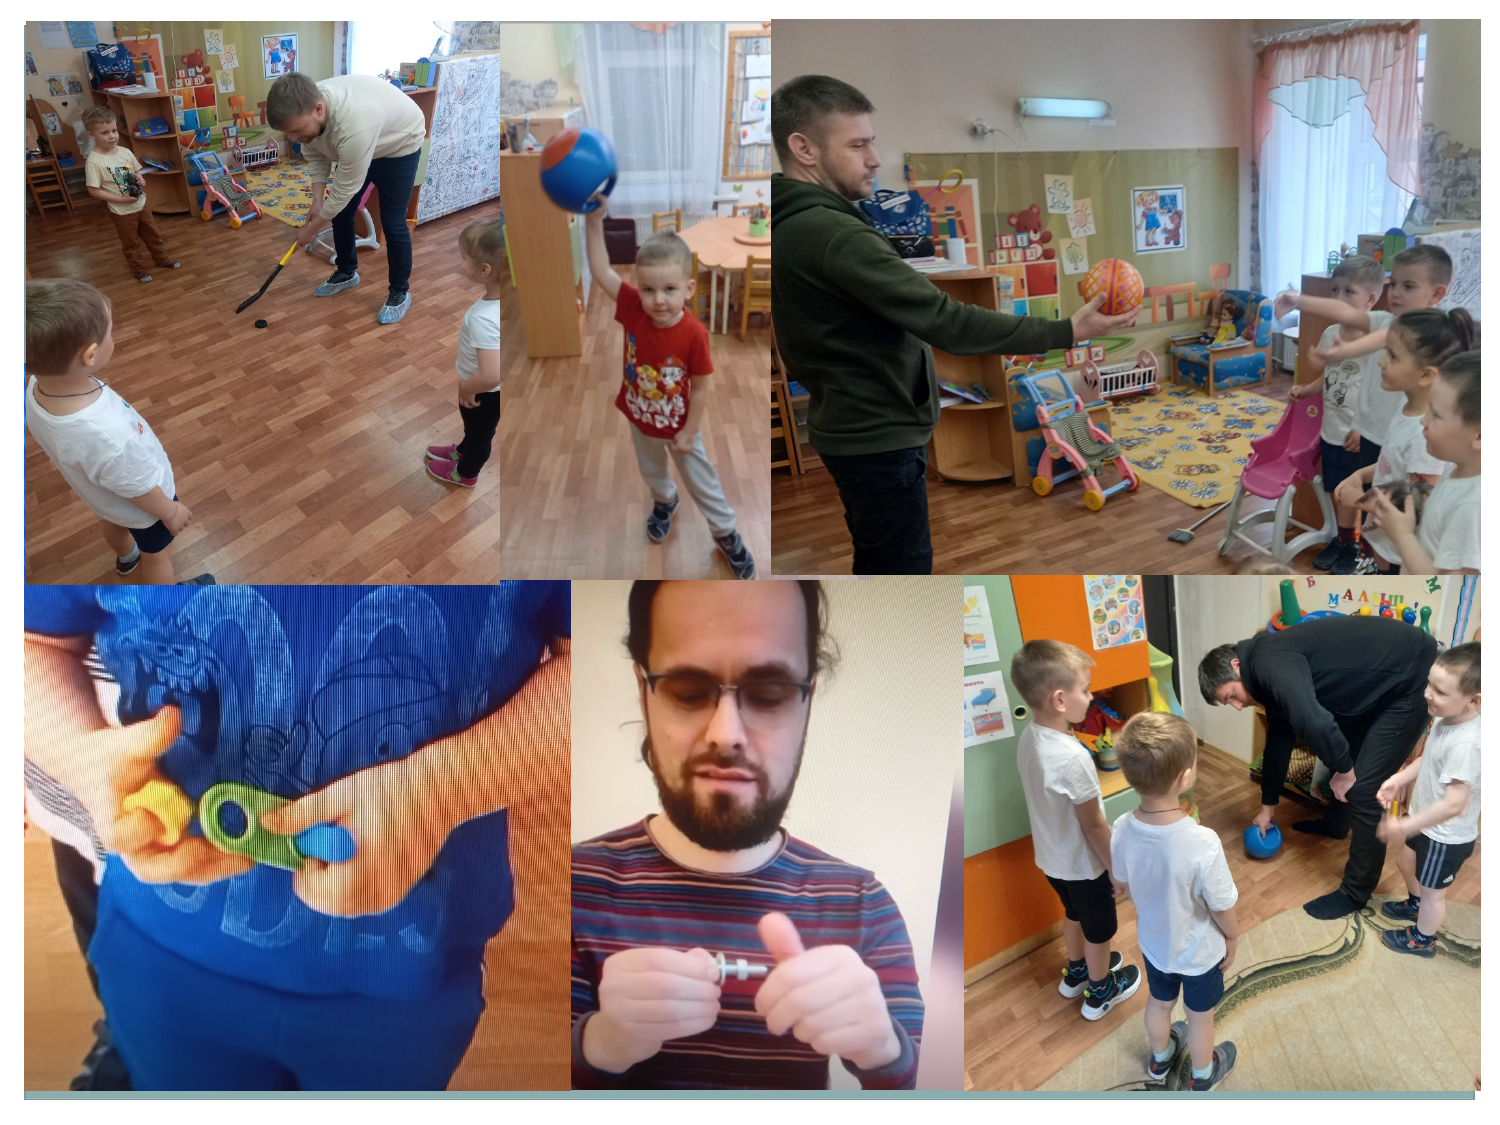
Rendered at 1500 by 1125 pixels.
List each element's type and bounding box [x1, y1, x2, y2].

text_box [24, 18, 1481, 1092]
